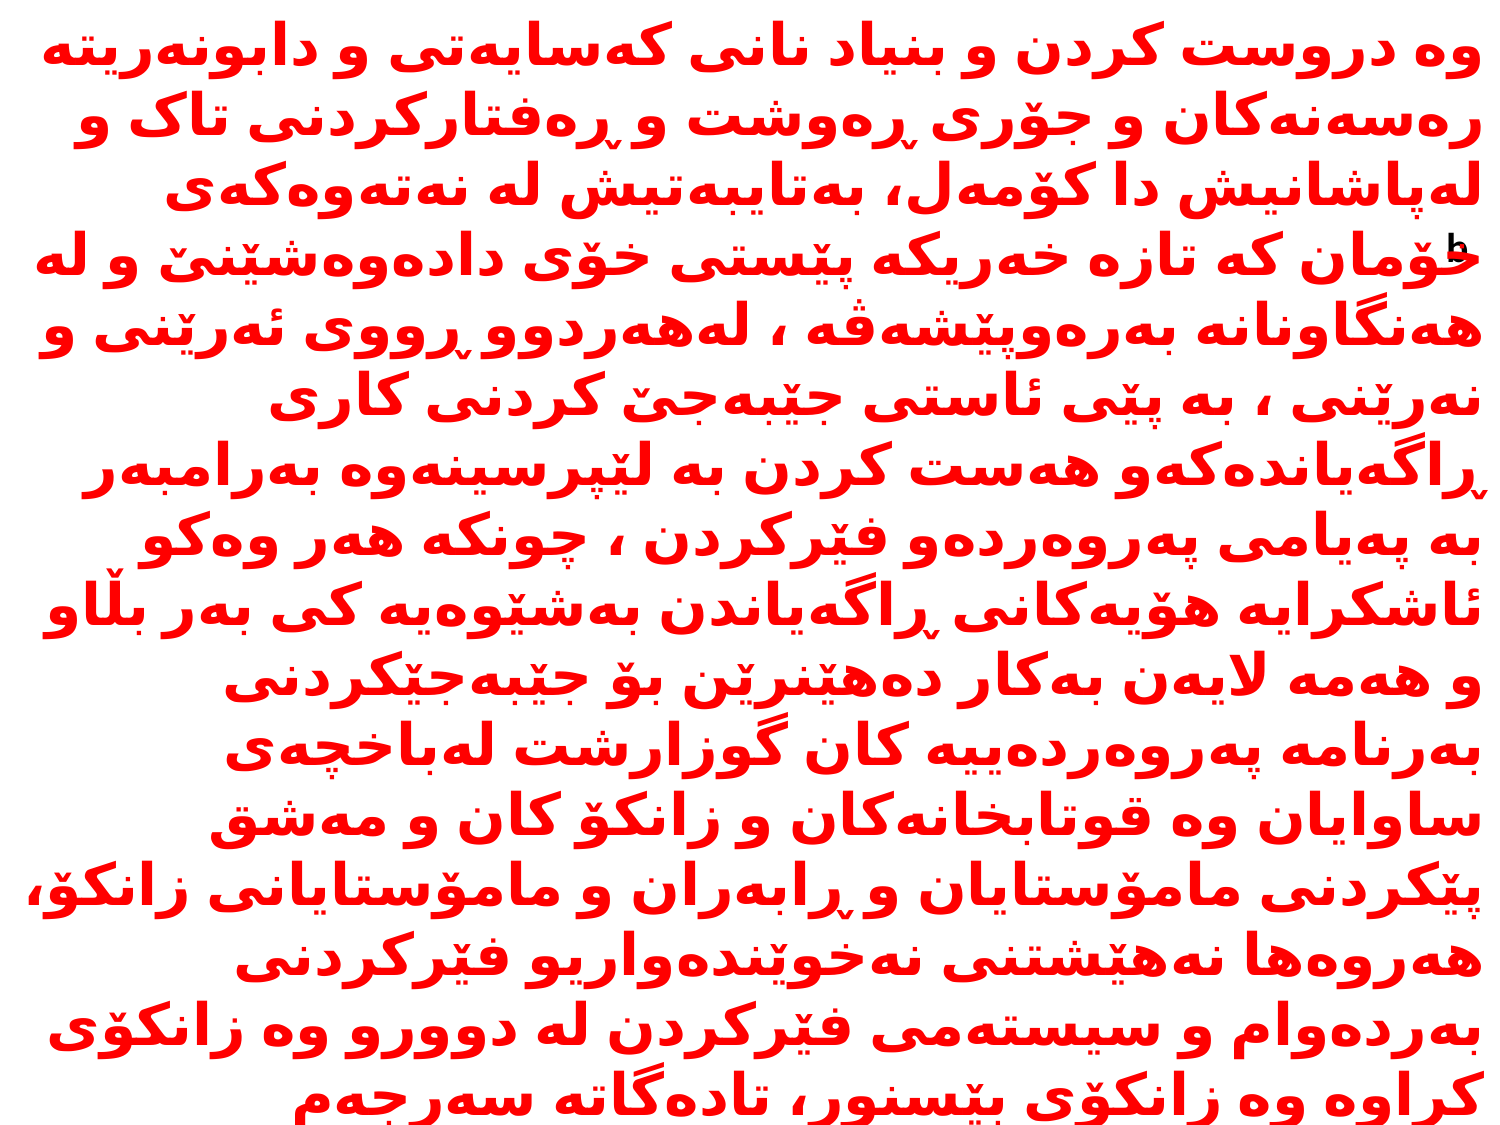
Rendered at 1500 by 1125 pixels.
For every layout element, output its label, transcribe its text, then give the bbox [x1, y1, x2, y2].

text_box وە دروست کردن و بنیاد نانی کەسایەتی و دابونەریتە رەسەنەکان و جۆری ڕەوشت و ڕەفتارکردنی تاک و لەپاشانیش دا کۆمەل، بەتایبەتیش لە نەتەوەکەی خۆمان کە تازە خەریکە پێستی خۆی دادەوەشێنێ و لە هەنگاونانە بەرەوپێشەڤە ، لەهەردوو ڕووی ئەرێنی و نەرێنی ، بە پێی ئاستی جێبەجێ کردنی کاری ڕاگەیاندەکەو هەست کردن بە لێپرسینەوە بەرامبەر بە پەیامی پەروەردەو فێرکردن ، چونکە هەر وەکو ئاشکرایە هۆیەکانی ڕاگەیاندن بەشێوەیە کی بەر بڵاو و هەمە لایەن بەکار دەهێنرێن بۆ جێبەجێکردنی بەرنامە پەروەردەییە کان گوزارشت لەباخچەی ساوایان وە قوتابخانەکان و زانکۆ کان و مەشق پێکردنی مامۆستایان و ڕابەران و مامۆستایانی زانکۆ، هەروەها نەهێشتنی نەخوێندەواریو فێرکردنی بەردەوام و سیستەمی فێرکردن لە دوورو وە زانکۆی کراوە وە زانکۆی بێسنور، تادەگاتە سەرجەم بەرنامەکانی تری پەروەردەو فێرکردن و ئەم سیستەمە ڕاژە کارانەی کە پەیوە ندی دارن لە گەڵیان [4, 0, 1500, 1125]
